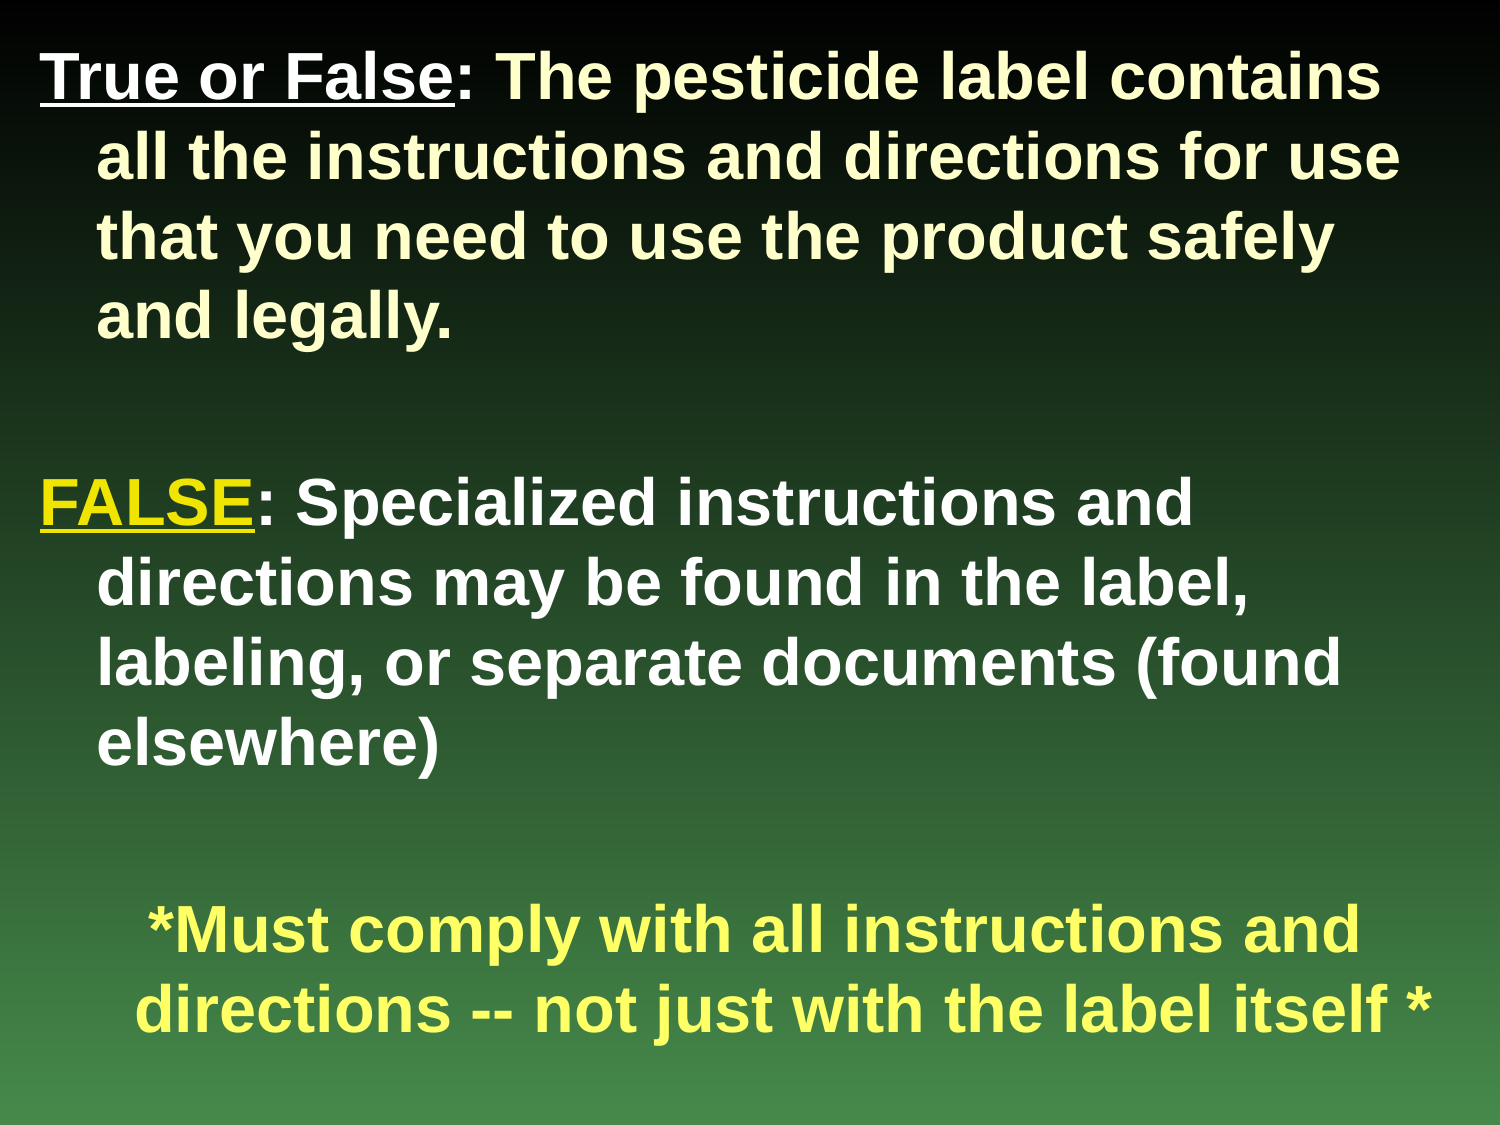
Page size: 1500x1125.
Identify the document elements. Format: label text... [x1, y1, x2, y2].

list True or False: The pesticide label contains all the instructions and directions for use that you need to use the product safely and legally. FALSE: Specialized instructions and directions may be found in the label, labeling, or separate documents (found elsewhere) *Must comply with all instructions and directions -- not just with the label itself * [24, 24, 1488, 1125]
